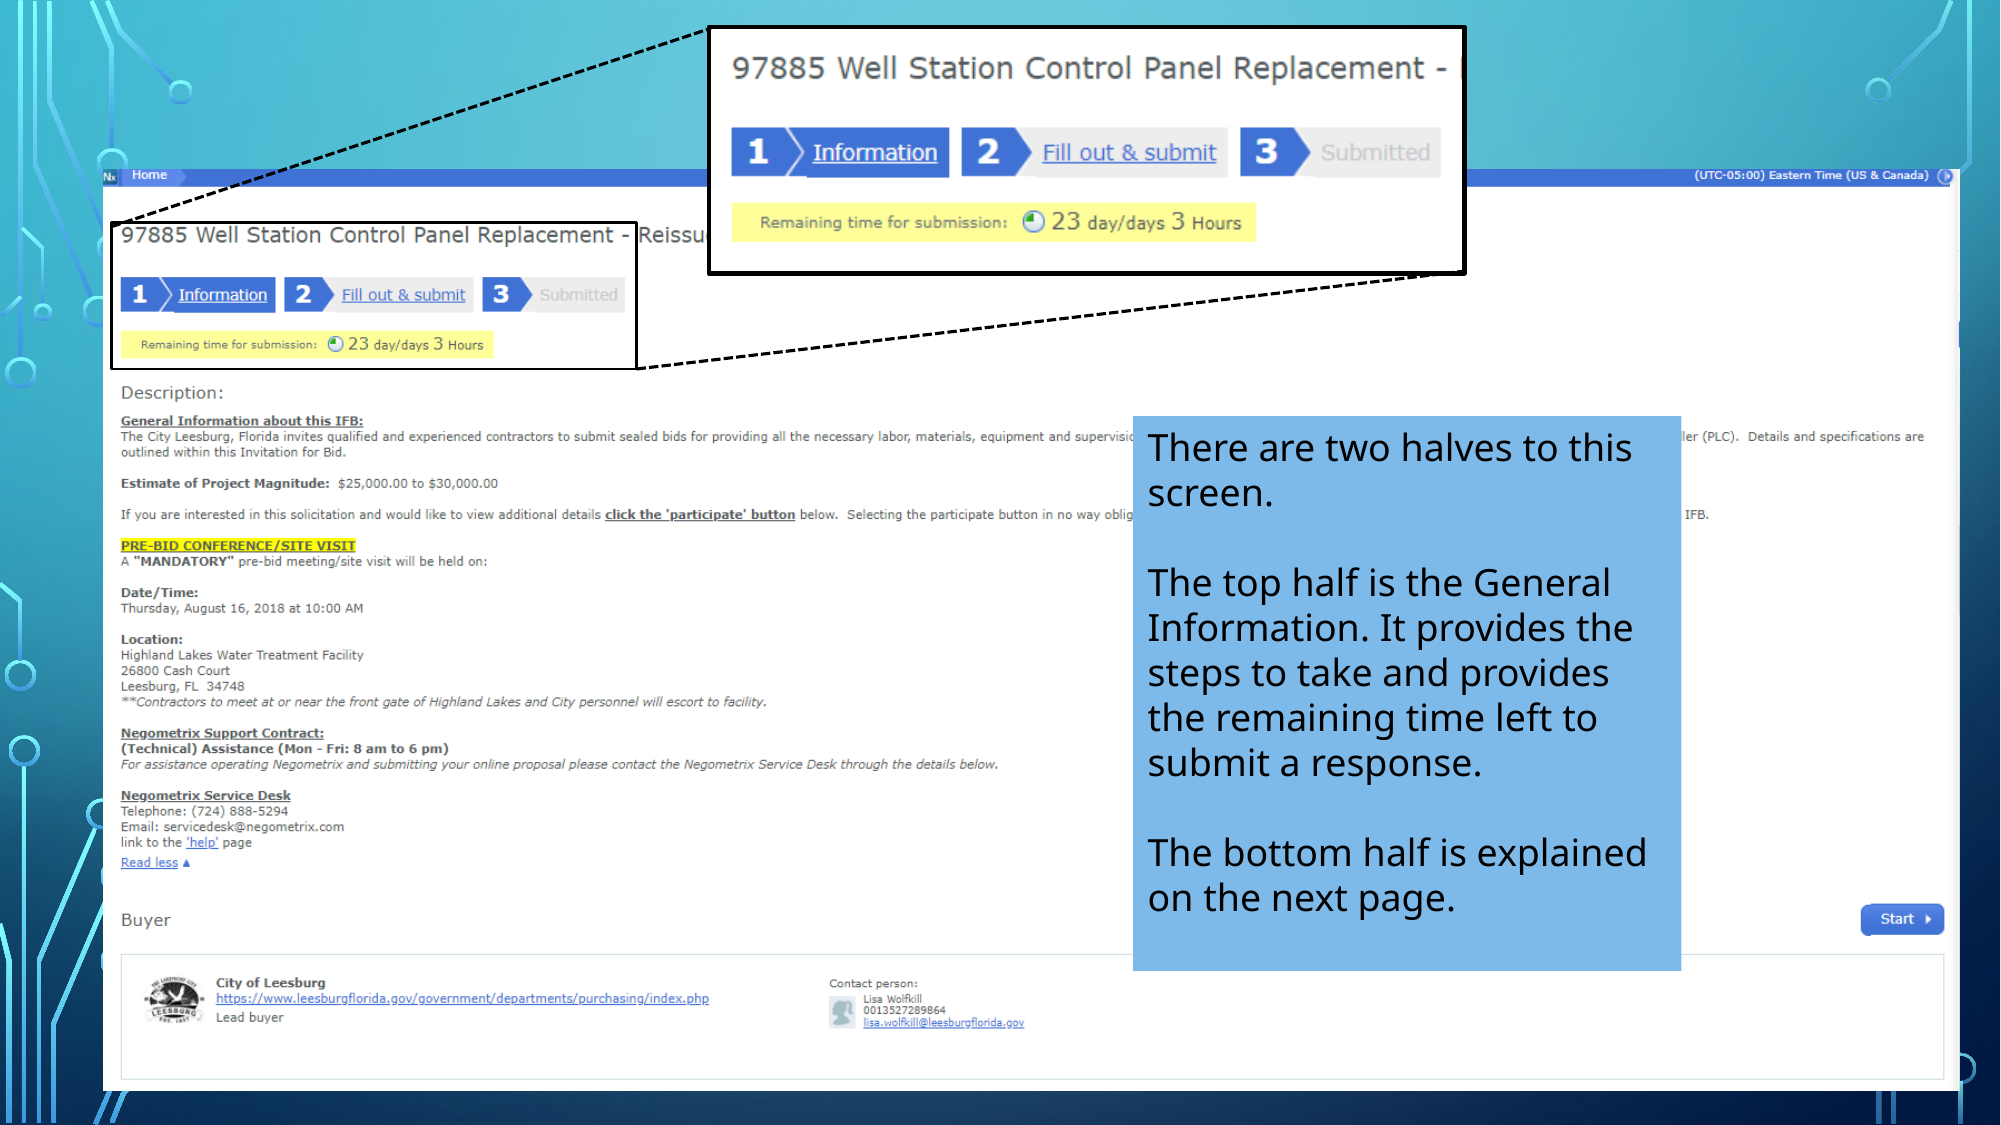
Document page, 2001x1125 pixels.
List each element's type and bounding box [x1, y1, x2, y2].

text_box [111, 28, 712, 227]
text_box [636, 271, 1463, 370]
picture [103, 28, 1961, 1091]
